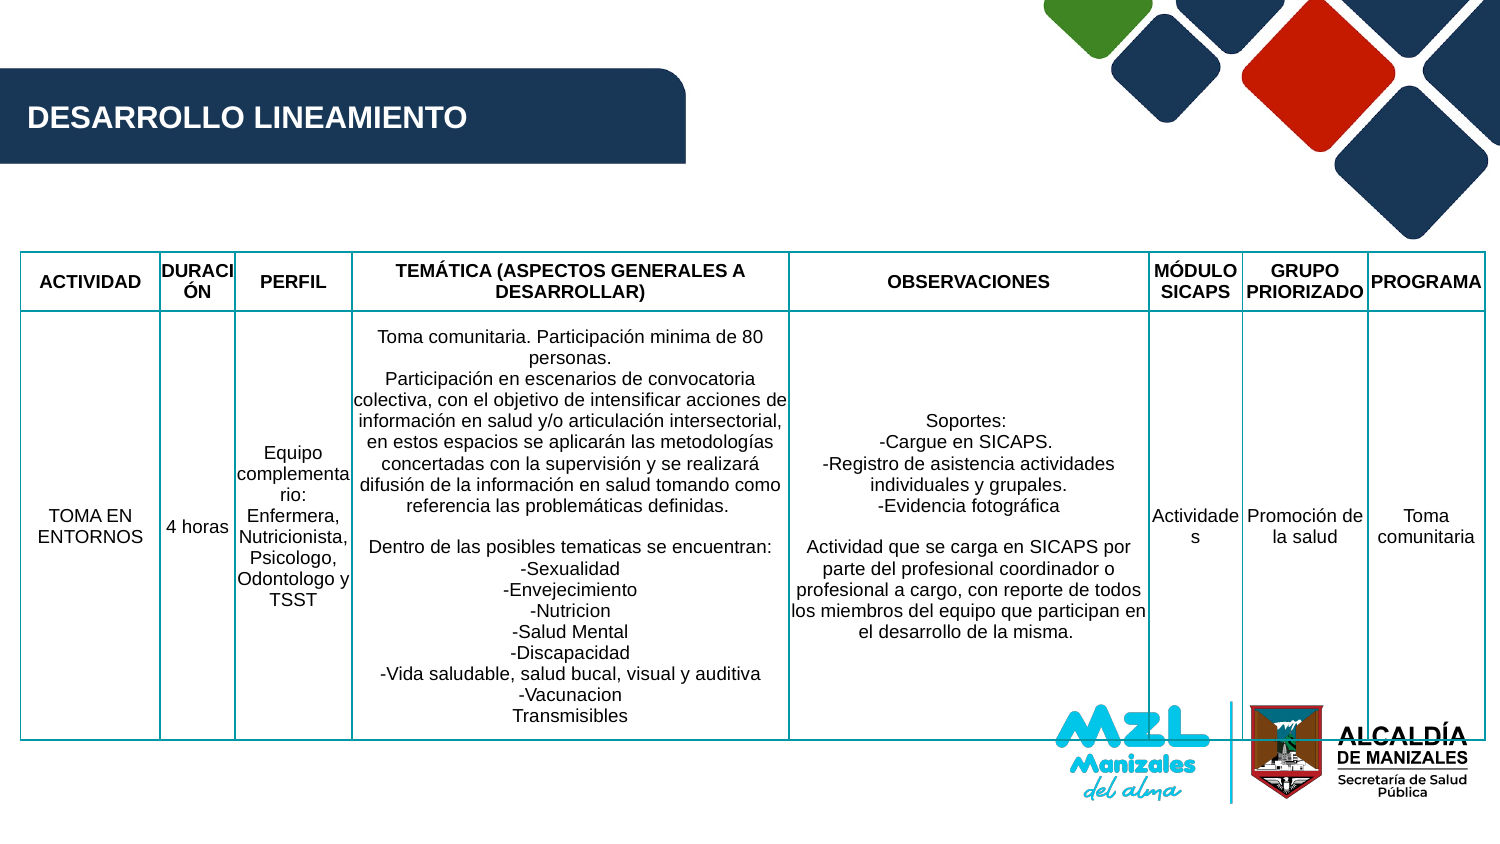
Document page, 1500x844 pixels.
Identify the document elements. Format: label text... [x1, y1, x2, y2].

table_header MÓDULO SICAPS [1150, 253, 1242, 310]
table_cell Equipo complementario: Enfermera, Nutricionista, Psicologo, Odontologo y TSST [236, 312, 351, 739]
table_cell Toma comunitaria [1369, 312, 1484, 696]
table_header ACTIVIDAD [21, 253, 159, 310]
table_cell Actividades [1150, 312, 1242, 696]
table_cell TOMA EN ENTORNOS [21, 312, 159, 739]
table_header DURACIÓN [161, 253, 234, 310]
table_header GRUPO PRIORIZADO [1243, 253, 1367, 310]
text_box DESARROLLO LINEAMIENTO [12, 90, 677, 143]
table_cell 4 horas [161, 312, 234, 739]
table_header PERFIL [236, 253, 351, 310]
table_header OBSERVACIONES [790, 253, 1148, 310]
table_cell Toma comunitaria. Participación minima de 80 personas. Participación en escenarios de convocatoria colectiva, con el objetivo de intensificar acciones de información en salud y/o articulación intersectorial, en estos espacios se aplicarán las metodologías concertadas con la supervisión y se realizará difusión de la información en salud tomando como referencia las problemáticas definidas. Dentro de las posibles tematicas se encuentran: -Sexualidad -Envejecimiento -Nutricion -Salud Mental -Discapacidad -Vida saludable, salud bucal, visual y auditiva -Vacunacion Transmisibles [353, 312, 788, 739]
table_cell Soportes: -Cargue en SICAPS. -Registro de asistencia actividades individuales y grupales. -Evidencia fotográfica Actividad que se carga en SICAPS por parte del profesional coordinador o profesional a cargo, con reporte de todos los miembros del equipo que participan en el desarrollo de la misma. [790, 312, 1148, 739]
table_header TEMÁTICA (ASPECTOS GENERALES A DESARROLLAR) [353, 253, 788, 310]
table_header PROGRAMA [1369, 253, 1484, 310]
table_cell Promoción de la salud [1243, 312, 1367, 696]
picture [0, 0, 1500, 844]
